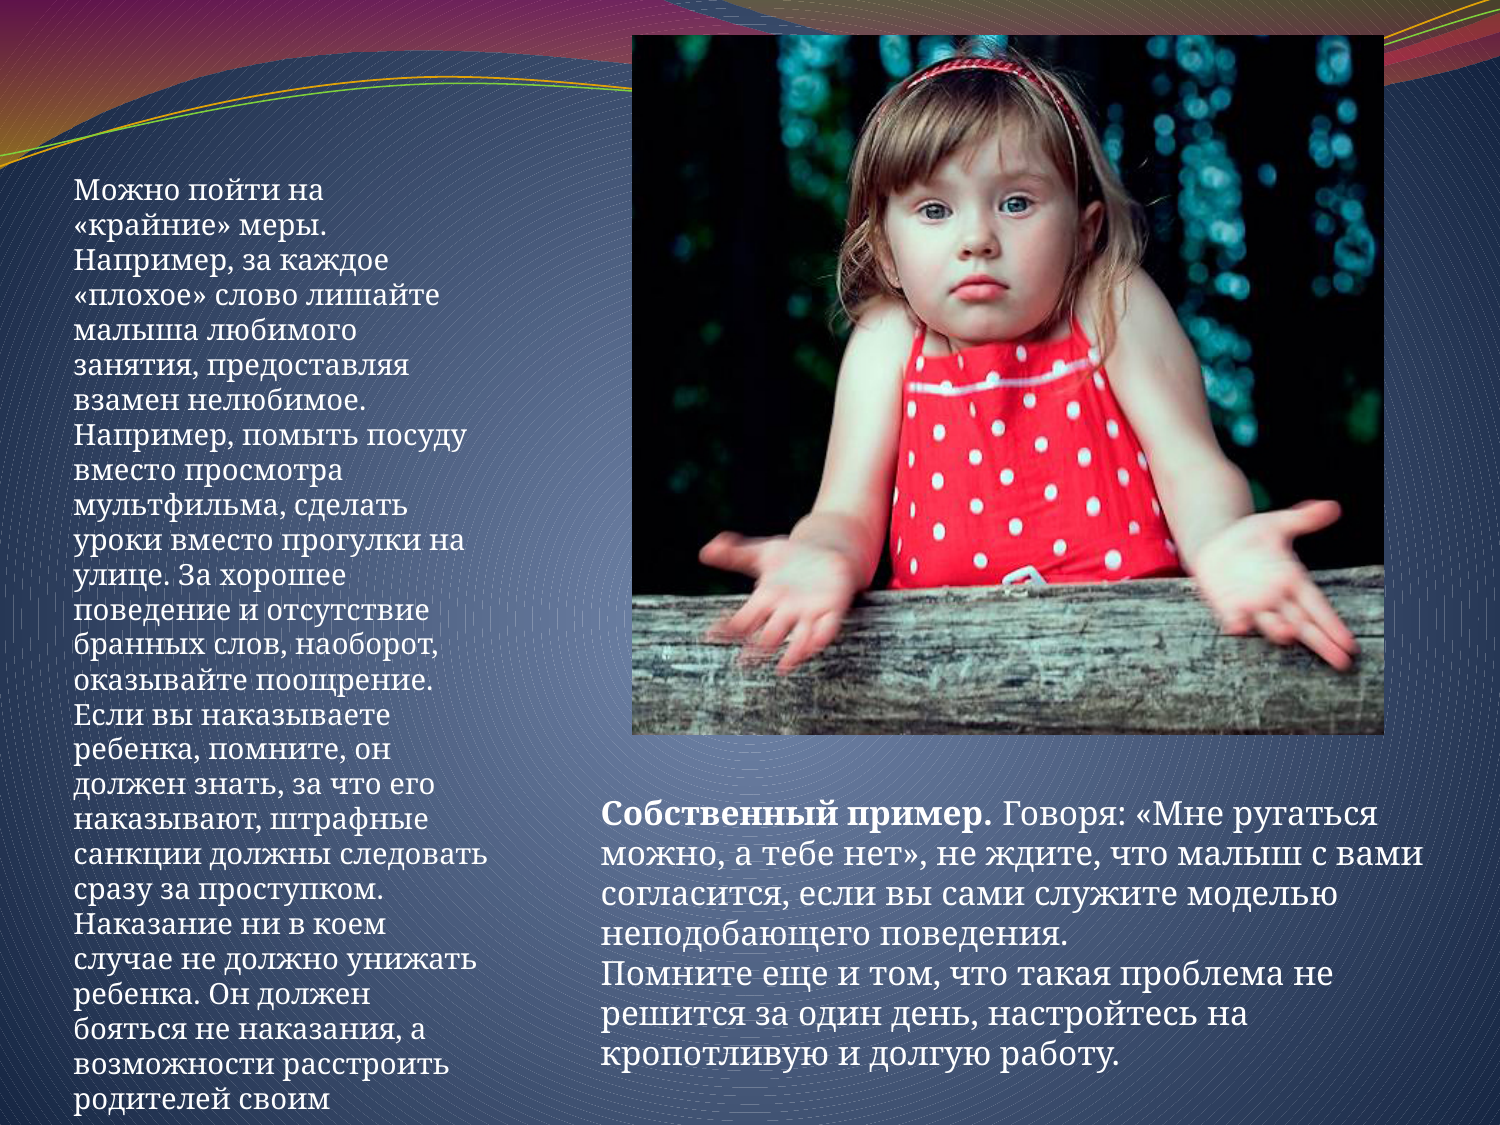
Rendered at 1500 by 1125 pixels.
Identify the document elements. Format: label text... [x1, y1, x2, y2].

text_box Можно пойти на «крайние» меры. Например, за каждое «плохое» слово лишайте малыша любимого занятия, предоставляя взамен нелюбимое. Например, помыть посуду вместо просмотра мультфильма, сделать уроки вместо прогулки на улице. За хорошее поведение и отсутствие бранных слов, наоборот, оказывайте поощрение. Если вы наказываете ребенка, помните, он должен знать, за что его наказывают, штрафные санкции должны следовать сразу за проступком. Наказание ни в коем случае не должно унижать ребенка. Он должен бояться не наказания, а возможности расстроить родителей своим поведением. [58, 163, 504, 1125]
picture [632, 34, 1385, 735]
text_box Собственный пример. Говоря: «Мне ругаться можно, а тебе нет», не ждите, что малыш с вами согласится, если вы сами служите моделью неподобающего поведения. Помните еще и том, что такая проблема не решится за один день, настройтесь на кропотливую и долгую работу. [585, 785, 1465, 1080]
